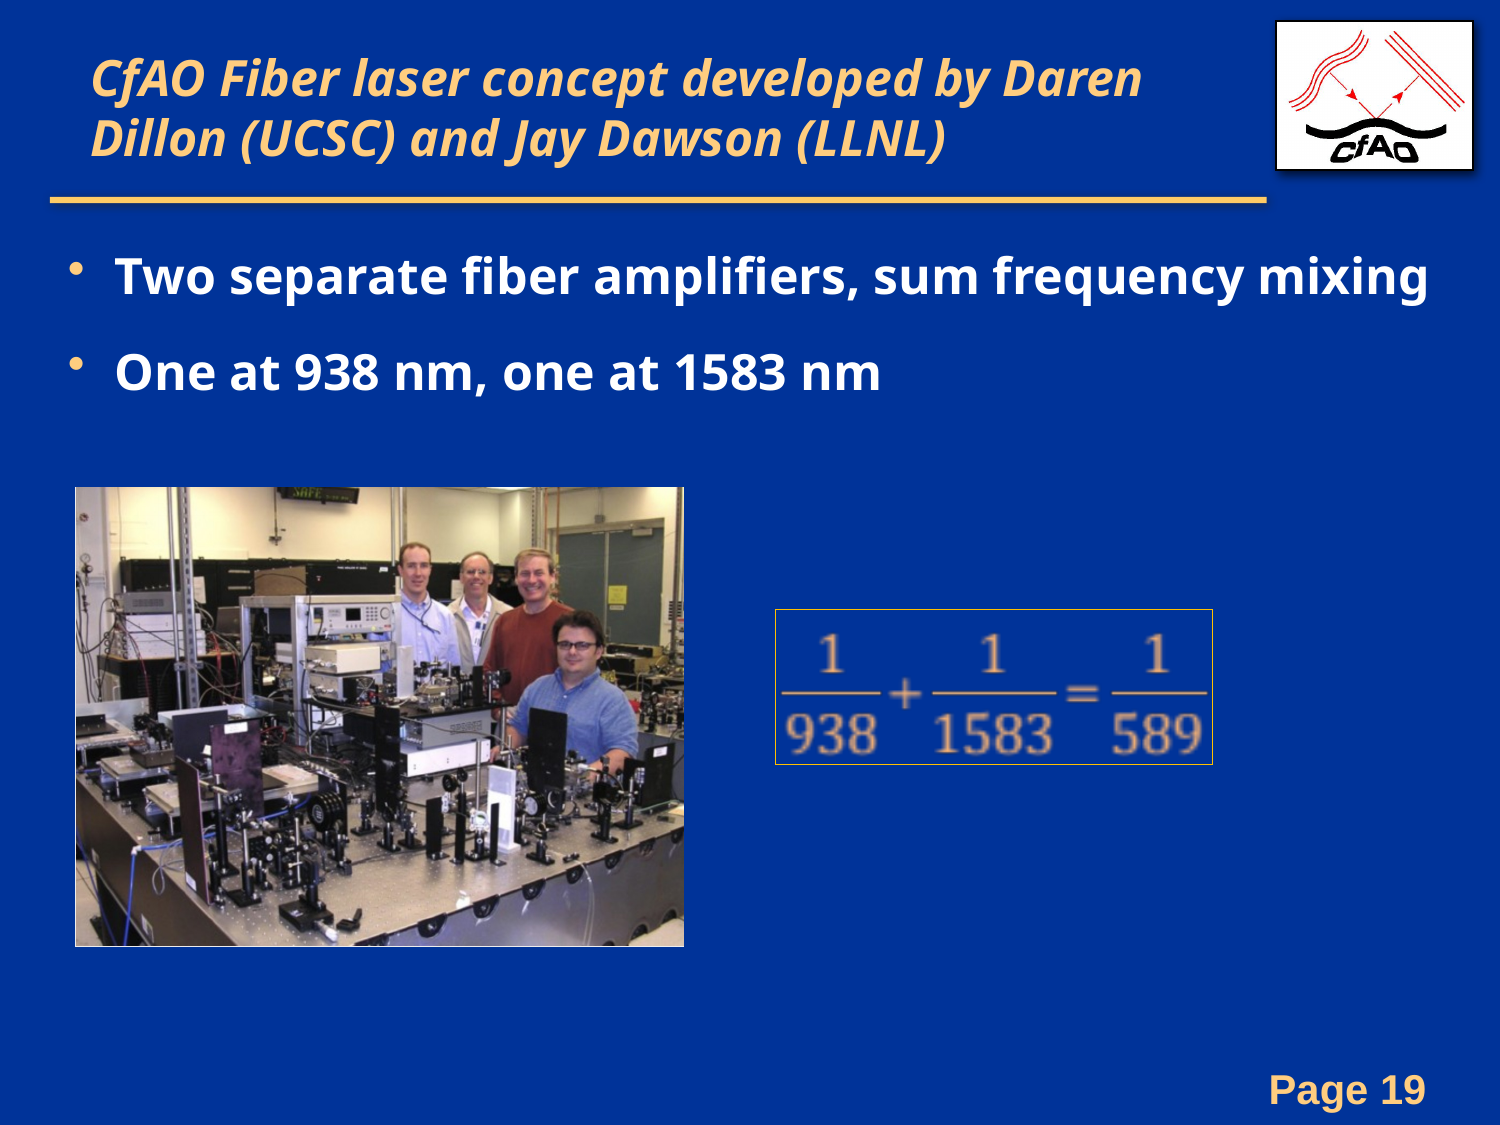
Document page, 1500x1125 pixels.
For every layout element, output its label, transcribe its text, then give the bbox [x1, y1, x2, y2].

picture [775, 609, 1214, 765]
picture [1277, 22, 1472, 169]
list Two separate fiber amplifiers, sum frequency mixing One at 938 nm, one at 1583 nm [52, 237, 1453, 463]
picture [74, 486, 684, 947]
title CfAO Fiber laser concept developed by Daren Dillon (UCSC) and Jay Dawson (LLNL) [74, 0, 1251, 213]
